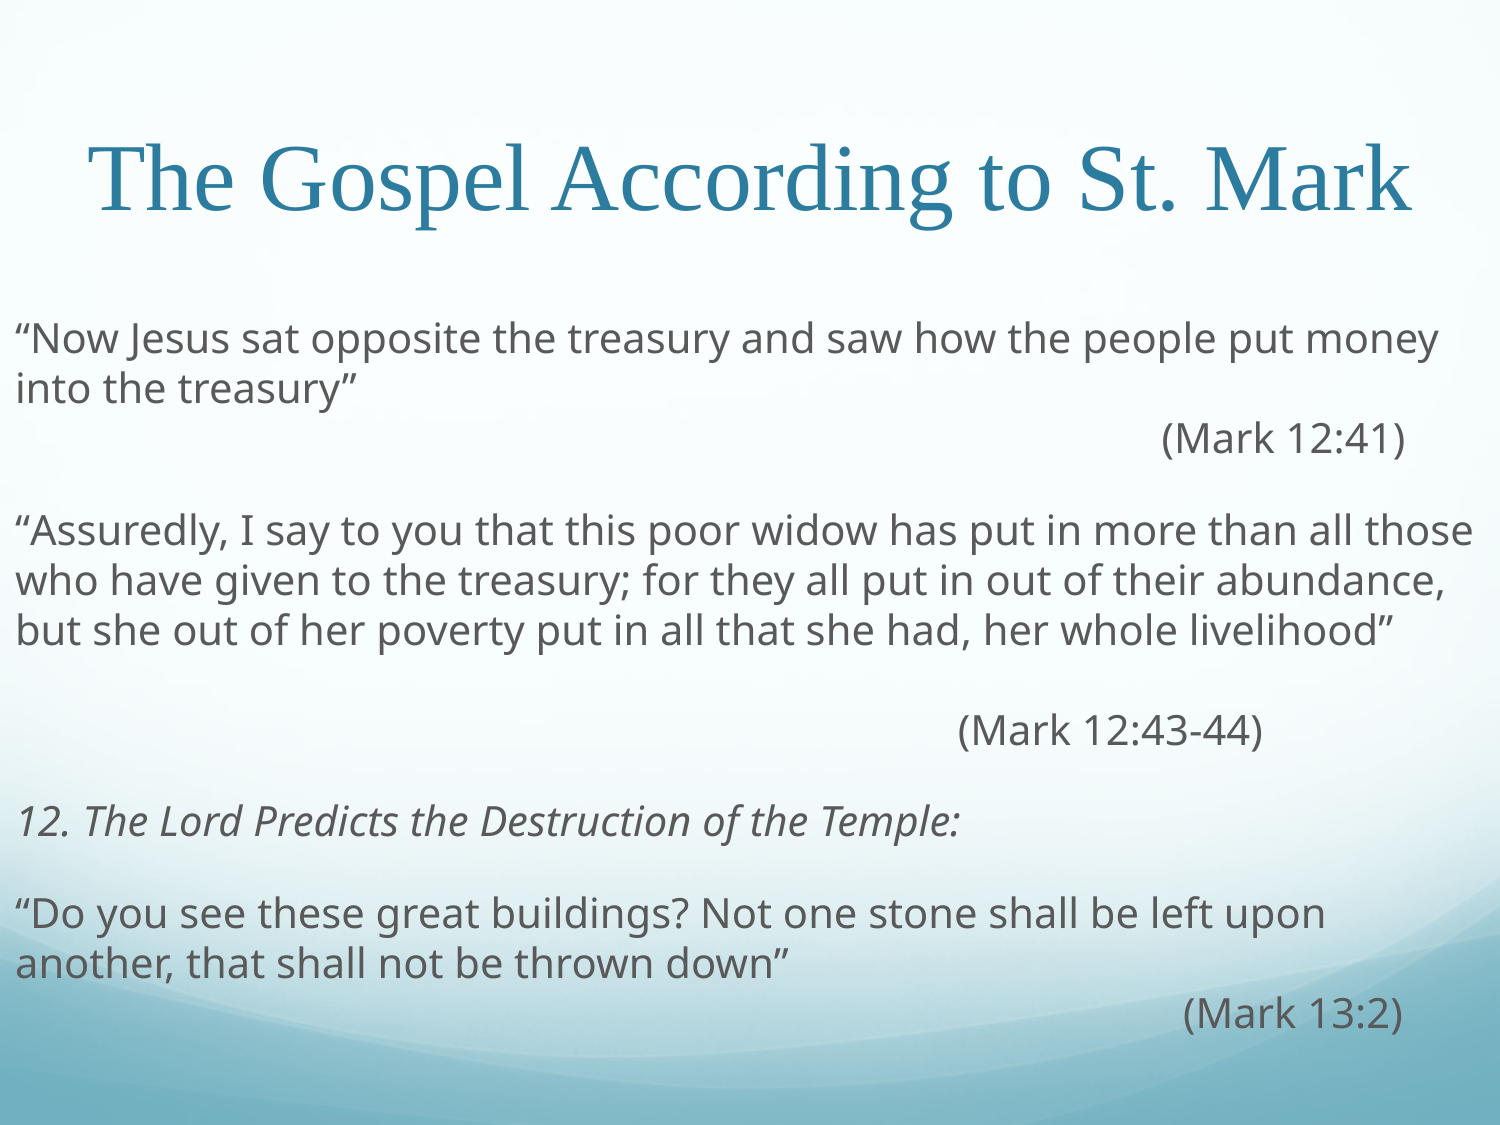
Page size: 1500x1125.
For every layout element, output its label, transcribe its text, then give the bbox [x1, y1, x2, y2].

list “Now Jesus sat opposite the treasury and saw how the people put money into the treasury” (Mark 12:41) “Assuredly, I say to you that this poor widow has put in more than all those who have given to the treasury; for they all put in out of their abundance, but she out of her poverty put in all that she had, her whole livelihood” (Mark 12:43-44) 12. The Lord Predicts the Destruction of the Temple: “Do you see these great buildings? Not one stone shall be left upon another, that shall not be thrown down” (Mark 13:2) [0, 304, 1500, 1125]
title The Gospel According to St. Mark [67, 17, 1433, 238]
